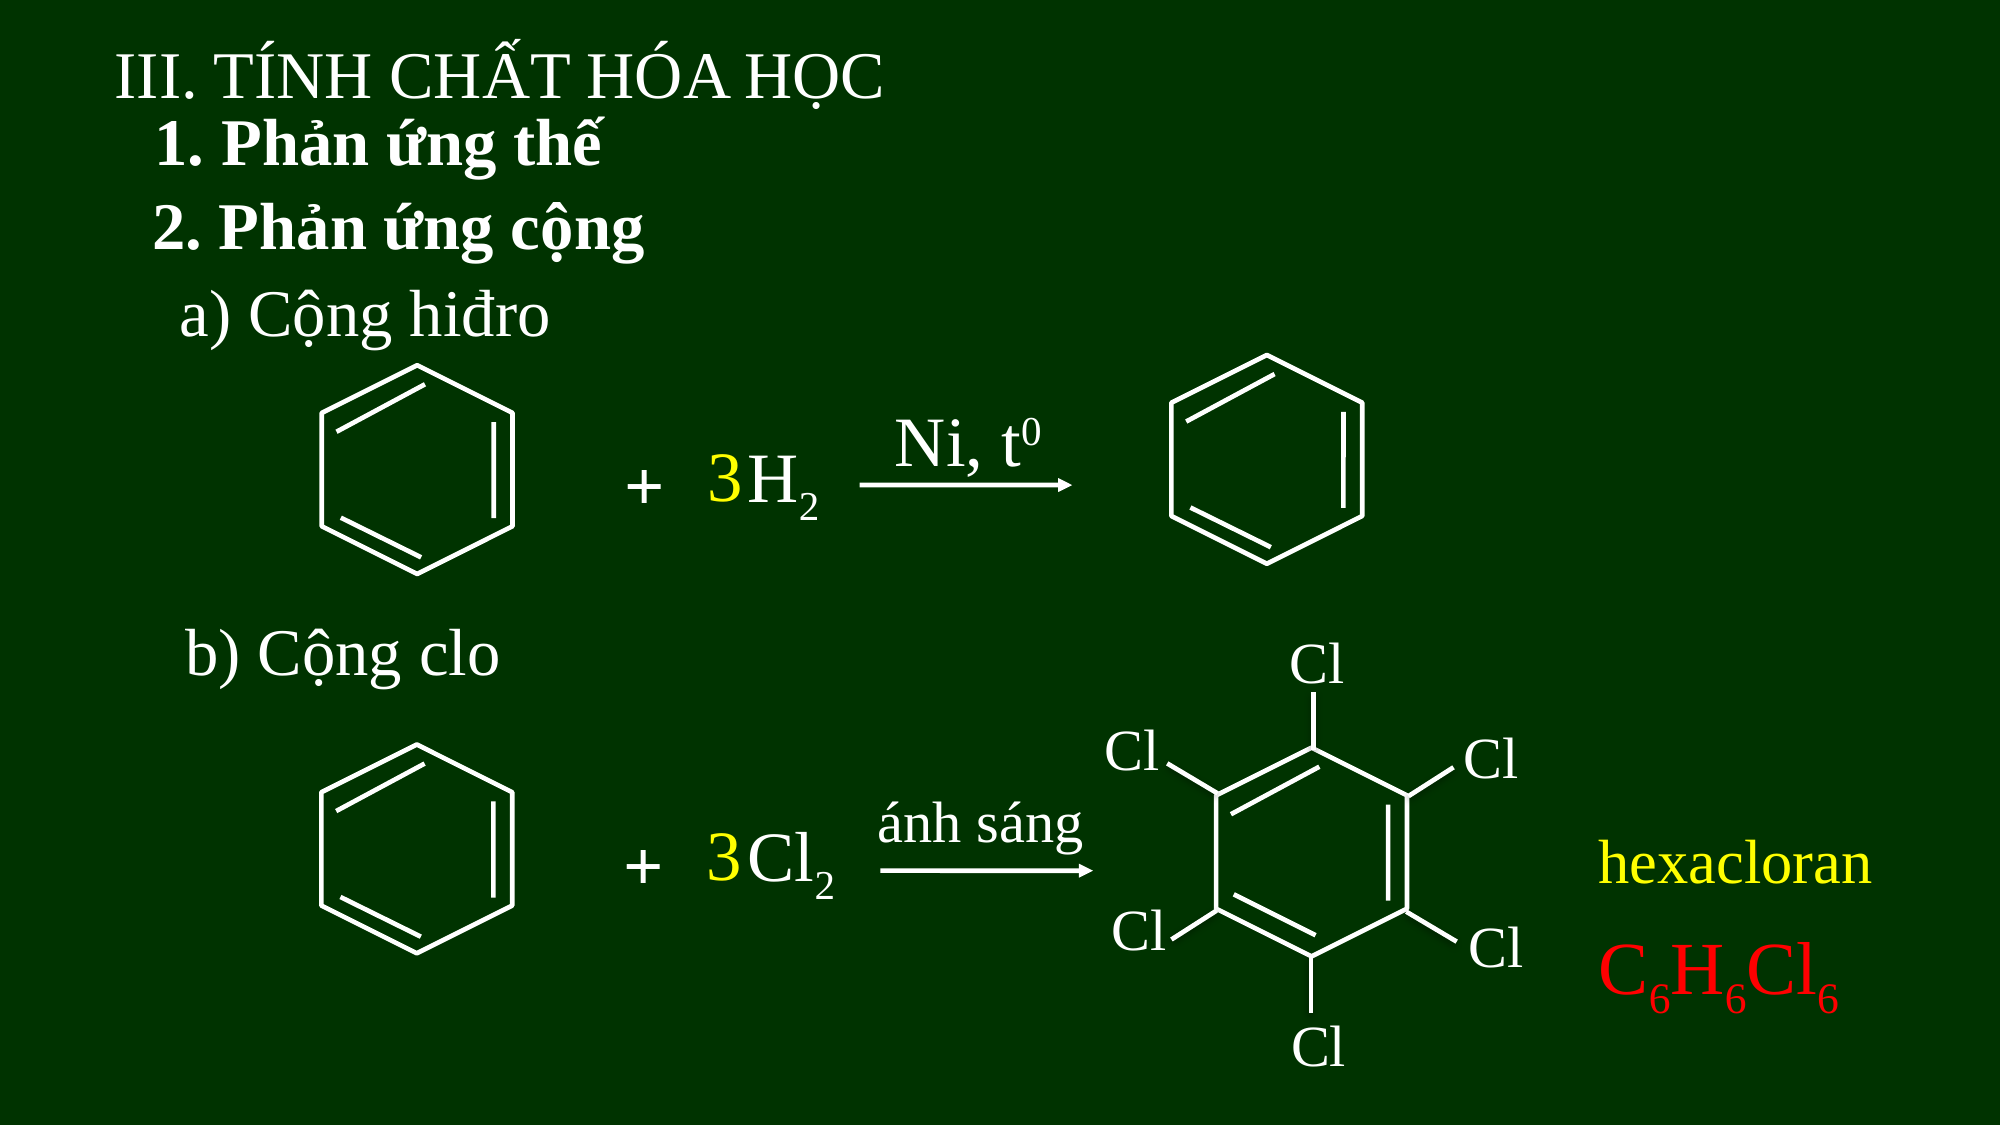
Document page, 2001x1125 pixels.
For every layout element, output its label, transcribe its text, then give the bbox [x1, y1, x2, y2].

text_box III. TÍNH CHẤT HÓA HỌC [100, 0, 918, 120]
text_box Cl [1276, 1000, 1397, 1086]
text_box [340, 896, 422, 937]
text_box Cl [1274, 617, 1395, 703]
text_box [335, 763, 425, 812]
text_box b) Cộng clo [170, 601, 1551, 696]
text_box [1171, 910, 1217, 940]
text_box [1233, 894, 1316, 936]
text_box H2 [733, 424, 921, 536]
text_box 3 [691, 802, 761, 903]
text_box a) Cộng hiđro [164, 262, 1545, 358]
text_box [1166, 763, 1218, 794]
text_box [319, 363, 515, 576]
text_box [319, 742, 515, 956]
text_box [336, 383, 426, 432]
text_box [880, 864, 1093, 877]
text_box + [609, 432, 680, 533]
text_box 3 [692, 423, 761, 523]
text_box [1230, 766, 1320, 815]
text_box Cl [1453, 901, 1574, 987]
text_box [1185, 373, 1275, 422]
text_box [1406, 911, 1457, 942]
text_box hexacloran [1583, 814, 1986, 904]
text_box 1. Phản ứng thế [139, 91, 1520, 187]
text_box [1190, 507, 1272, 548]
text_box ánh sáng [862, 776, 1155, 862]
text_box Ni, t0 [880, 388, 1083, 489]
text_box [1408, 767, 1454, 797]
text_box [1214, 748, 1410, 958]
text_box Cl2 [732, 803, 921, 915]
text_box [1169, 353, 1365, 566]
text_box Cl [1096, 884, 1217, 970]
text_box Cl [1090, 704, 1210, 790]
text_box Cl [1449, 712, 1569, 798]
text_box C6H6Cl6 [1583, 912, 1948, 1030]
text_box 2. Phản ứng cộng [137, 175, 1517, 271]
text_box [340, 517, 422, 558]
text_box + [609, 812, 680, 912]
